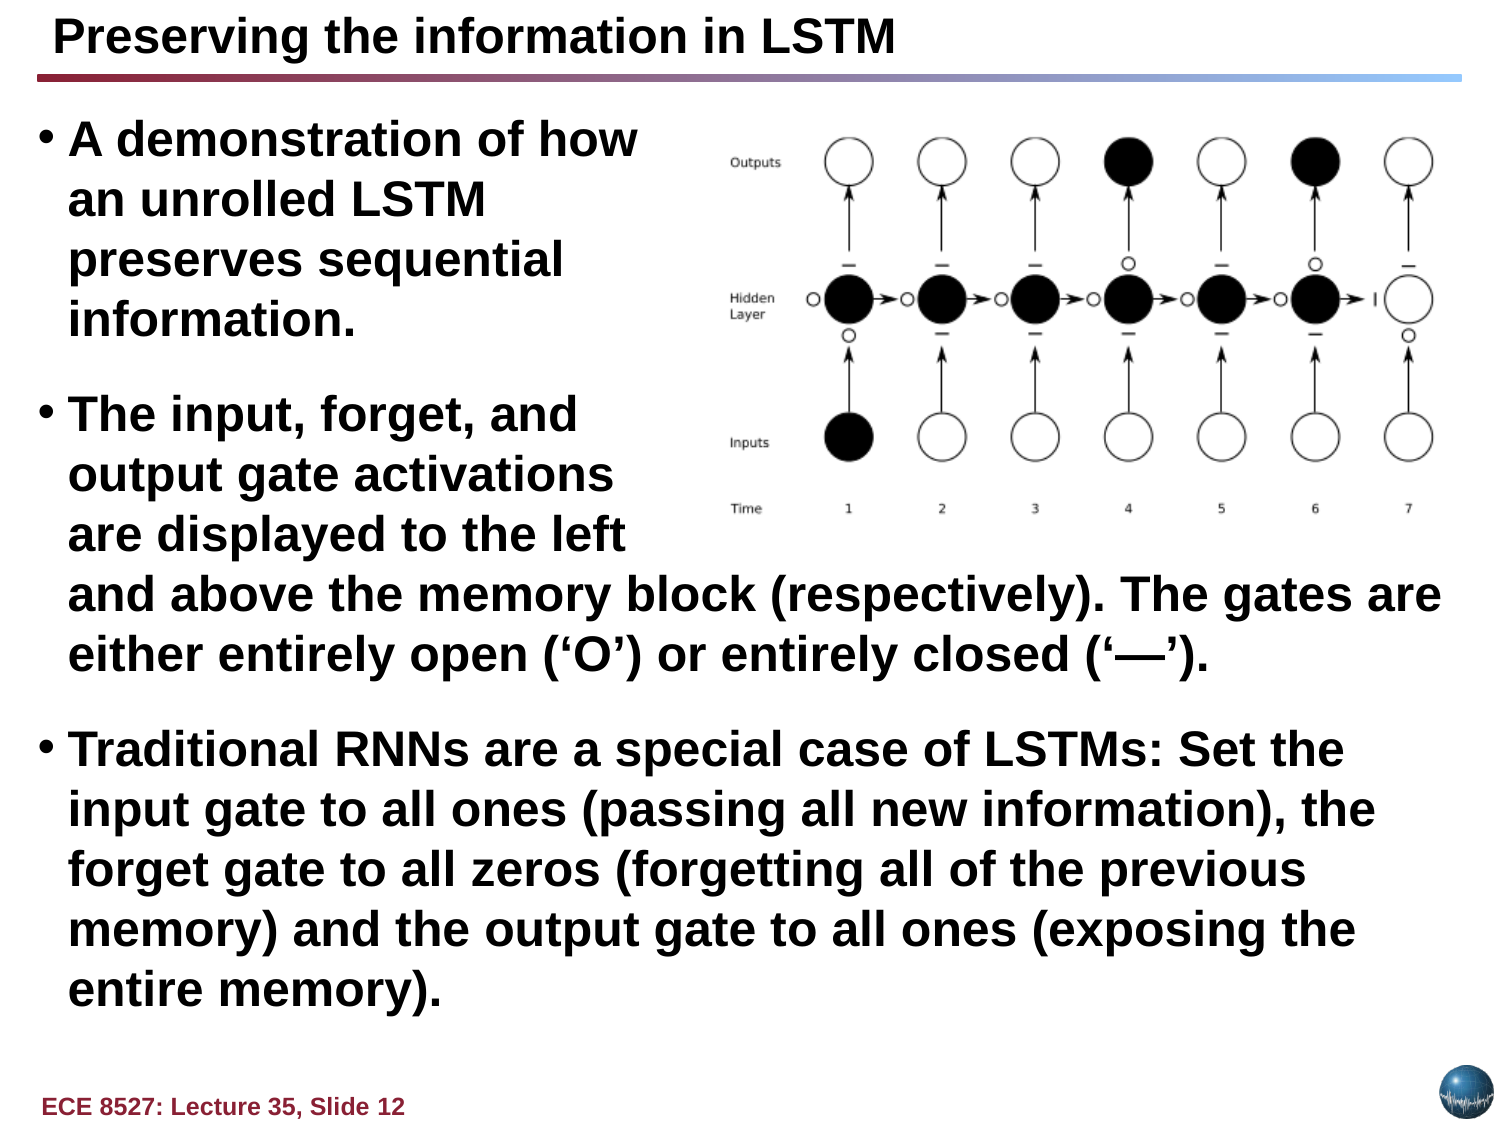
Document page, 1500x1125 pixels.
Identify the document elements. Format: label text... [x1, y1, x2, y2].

picture [691, 105, 1463, 534]
list A demonstration of how an unrolled LSTM preserves sequential information. The input, forget, and output gate activations are displayed to the left and above the memory block (respectively). The gates are either entirely open (‘O’) or entirely closed (‘—’). Traditional RNNs are a special case of LSTMs: Set the input gate to all ones (passing all new information), the forget gate to all zeros (forgetting all of the previous memory) and the output gate to all ones (exposing the entire memory). [37, 106, 1463, 1026]
title Preserving the information in LSTM [37, 6, 1500, 61]
picture [1439, 1065, 1494, 1119]
